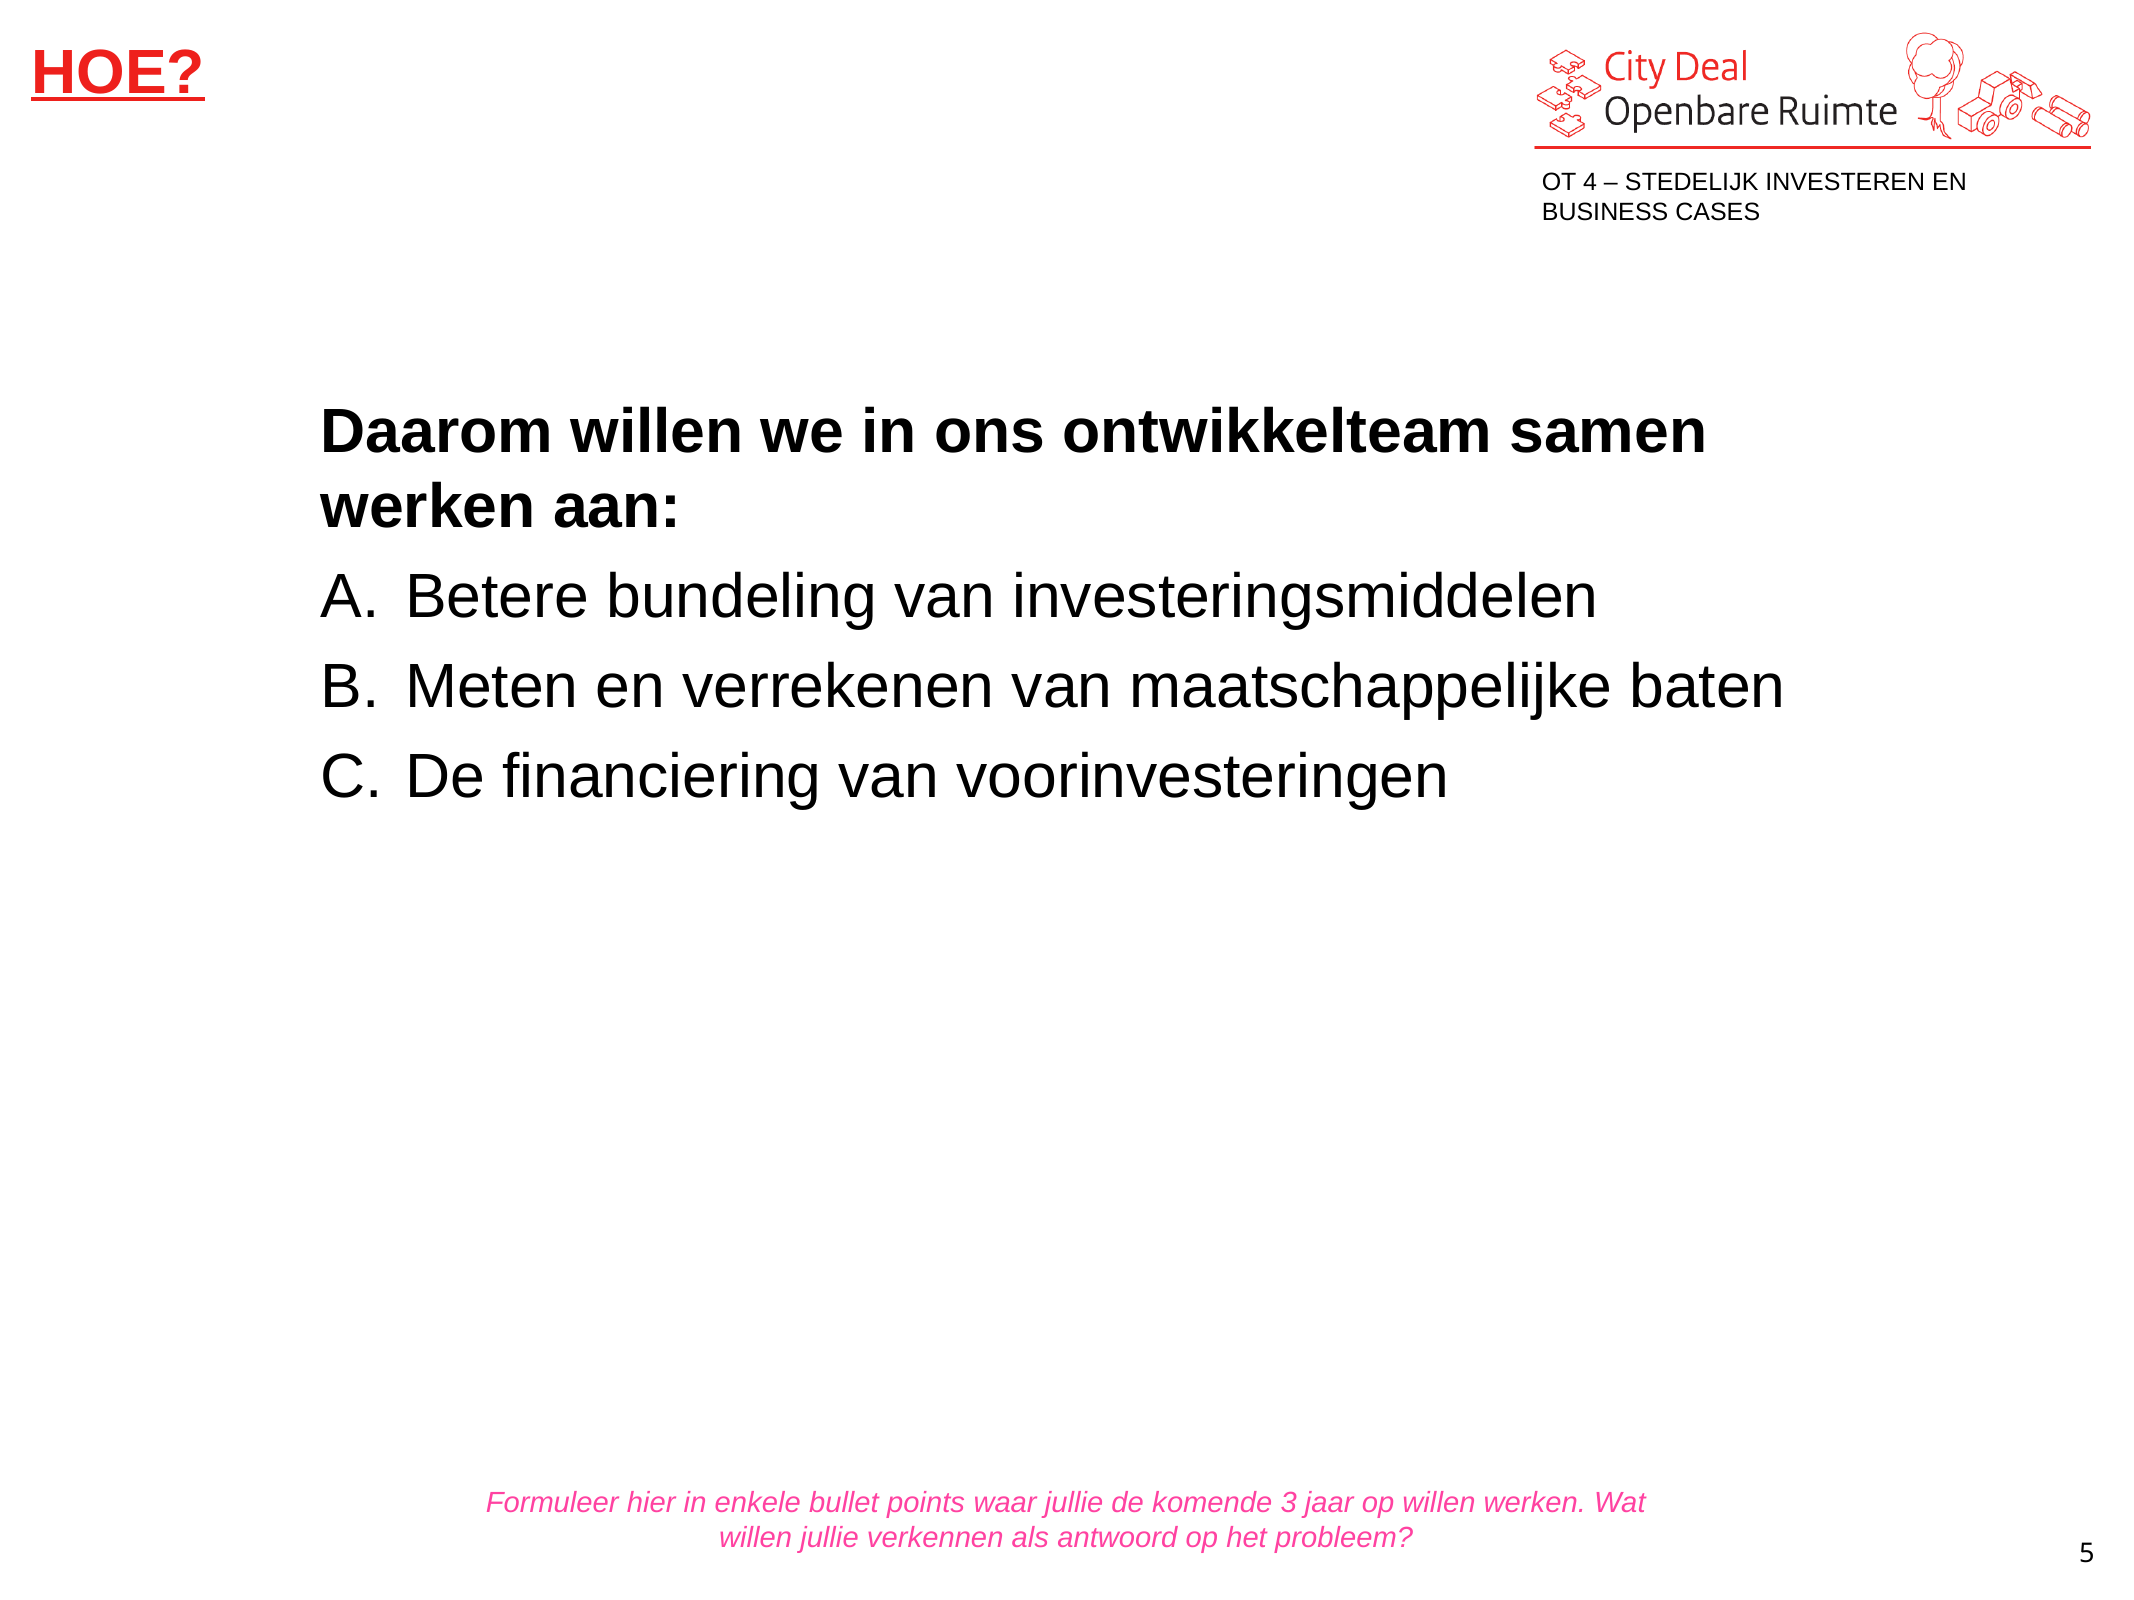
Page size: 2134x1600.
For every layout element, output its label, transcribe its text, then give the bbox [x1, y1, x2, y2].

text_box OT 4 – STEDELIJK INVESTEREN EN BUSINESS CASES [1533, 157, 2092, 235]
text_box Formuleer hier in enkele bullet points waar jullie de komende 3 jaar op willen werken. Wat willen jullie verkennen als antwoord op het probleem? [468, 1475, 1665, 1562]
text_box Daarom willen we in ons ontwikkelteam samen werken aan: Betere bundeling van investeringsmiddelen Meten en verrekenen van maatschappelijke baten De financiering van voorinvesteringen [312, 382, 1813, 908]
picture [1533, 30, 2092, 151]
slide_number 5 [2069, 1532, 2105, 1581]
text_box HOE? [23, 22, 581, 115]
